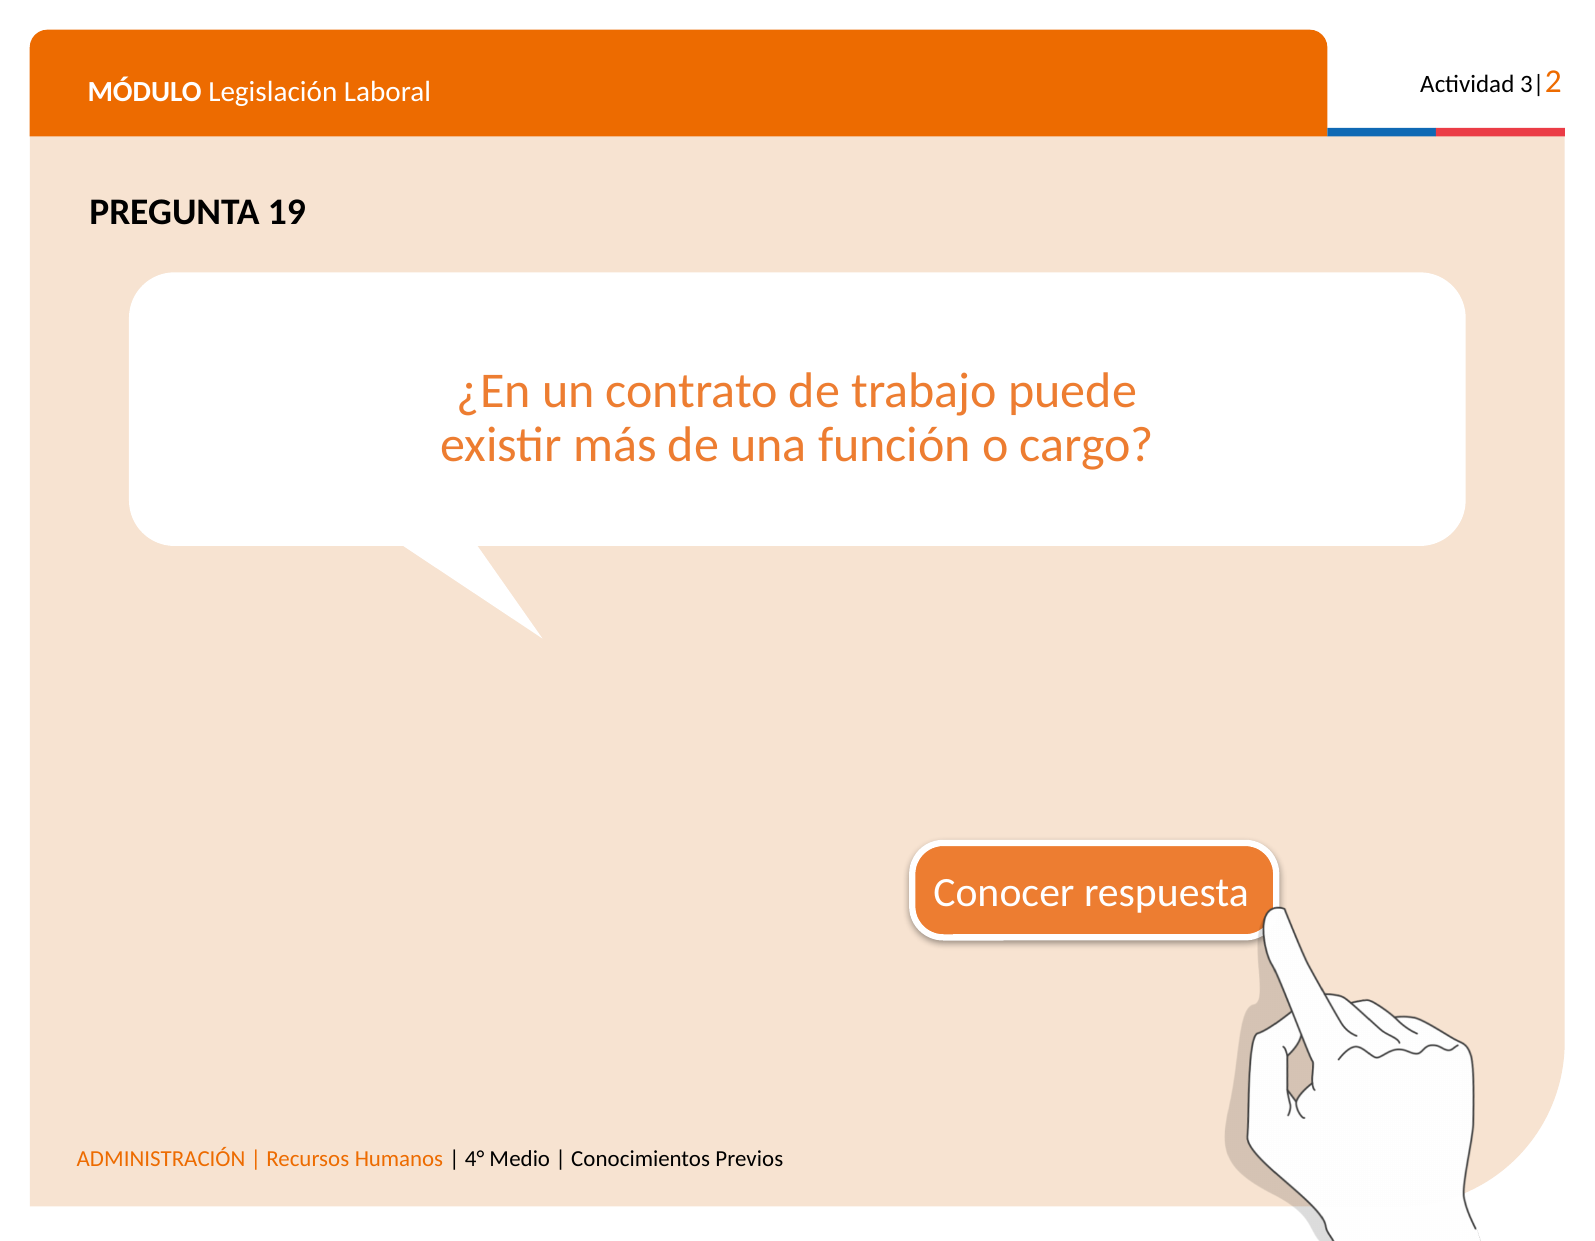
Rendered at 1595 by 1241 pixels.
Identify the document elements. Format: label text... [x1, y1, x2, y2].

text_box PREGUNTA 19 [74, 172, 422, 273]
picture [1186, 874, 1554, 1241]
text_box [128, 272, 1466, 664]
text_box Conocer respuesta [912, 842, 1277, 938]
